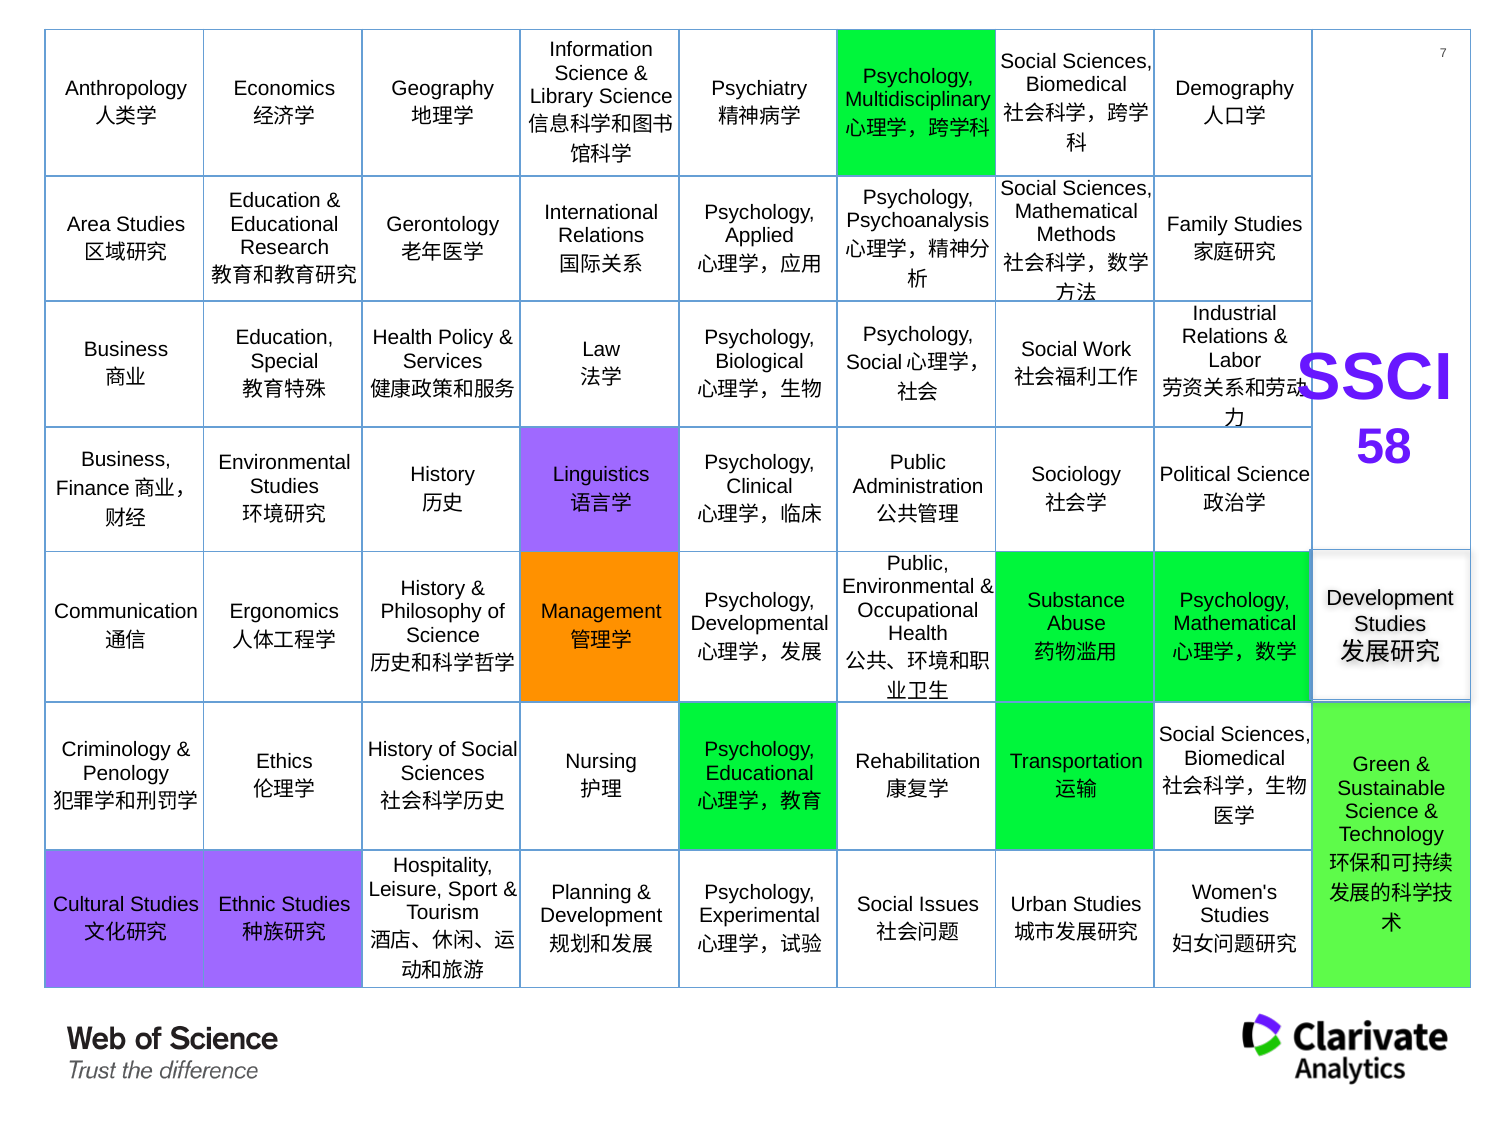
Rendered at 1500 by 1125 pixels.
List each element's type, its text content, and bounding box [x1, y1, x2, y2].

table_cell History & Philosophy of Science 历史和科学哲学 [363, 552, 519, 701]
table_cell Psychology, Social心理学，社会 [838, 302, 995, 426]
table_header Demography 人口学 [1155, 30, 1311, 175]
table_cell Psychology, Experimental 心理学，试验 [680, 851, 836, 987]
table_cell Rehabilitation 康复学 [838, 703, 995, 849]
table_cell Ethnic Studies 种族研究 [204, 851, 361, 987]
table_cell Sociology 社会学 [996, 428, 1153, 551]
table_cell Social Issues 社会问题 [838, 851, 995, 987]
table_cell Women's Studies 妇女问题研究 [1155, 851, 1311, 987]
table_cell History 历史 [363, 428, 519, 551]
table_cell Public, Environmental & Occupational Health 公共、环境和职业卫生 [838, 552, 995, 701]
table_cell Communication 通信 [46, 552, 203, 701]
table_cell Psychology, Psychoanalysis 心理学，精神分析 [838, 177, 995, 300]
table_header Psychology, Multidisciplinary 心理学，跨学科 [838, 30, 995, 175]
table_cell Environmental Studies 环境研究 [204, 428, 361, 551]
table_cell Social Work 社会福利工作 [996, 302, 1153, 426]
table_cell History of Social Sciences 社会科学历史 [363, 703, 519, 849]
table_header Information Science & Library Science 信息科学和图书馆科学 [521, 30, 678, 175]
table_cell Psychology, Clinical 心理学，临床 [680, 428, 836, 551]
table_cell International Relations 国际关系 [521, 177, 678, 300]
table_cell Ergonomics 人体工程学 [204, 552, 361, 701]
table_cell Psychology, Educational 心理学，教育 [680, 703, 836, 849]
table_cell Family Studies 家庭研究 [1155, 177, 1311, 300]
table_header Psychiatry 精神病学 [680, 30, 836, 175]
table_cell Law 法学 [521, 302, 678, 426]
table_cell Psychology, Biological 心理学，生物 [680, 302, 836, 426]
table_cell Gerontology 老年医学 [363, 177, 519, 300]
table_header Geography 地理学 [363, 30, 519, 175]
table_cell Area Studies 区域研究 [46, 177, 203, 300]
table_cell Transportation 运输 [996, 703, 1153, 849]
table_cell Urban Studies 城市发展研究 [996, 851, 1153, 987]
table_cell Social Sciences, Biomedical 社会科学，生物医学 [1155, 703, 1311, 849]
table_cell Education & Educational Research 教育和教育研究 [204, 177, 361, 300]
table_cell Psychology, Applied 心理学，应用 [680, 177, 836, 300]
text_box SSCI 58 [1268, 326, 1500, 481]
table_cell Industrial Relations & Labor 劳资关系和劳动力 [1155, 302, 1311, 426]
table_cell Business, Finance商业，财经 [46, 428, 203, 551]
table_cell Health Policy & Services 健康政策和服务 [363, 302, 519, 426]
table_cell Education, Special 教育特殊 [204, 302, 361, 426]
table_header [1313, 30, 1470, 326]
table_header [1313, 481, 1470, 547]
table_cell Planning & Development 规划和发展 [521, 851, 678, 987]
table_cell Criminology & Penology 犯罪学和刑罚学 [46, 703, 203, 849]
text_box Development Studies 发展研究 [1309, 549, 1471, 700]
picture [1221, 993, 1469, 1105]
table_cell Social Sciences, Mathematical Methods 社会科学，数学方法 [996, 177, 1153, 300]
table_cell Hospitality, Leisure, Sport & Tourism 酒店、休闲、运动和旅游 [363, 851, 519, 987]
table_cell Linguistics 语言学 [521, 428, 678, 551]
table_cell Cultural Studies 文化研究 [46, 851, 203, 987]
table_cell Business 商业 [46, 302, 203, 426]
table_header Anthropology 人类学 [46, 30, 203, 175]
table_cell Psychology, Mathematical 心理学，数学 [1155, 552, 1305, 701]
table_cell Nursing 护理 [521, 703, 678, 849]
table_cell Green & Sustainable Science & Technology 环保和可持续发展的科学技术 [1313, 707, 1470, 987]
table_cell Political Science 政治学 [1155, 428, 1311, 551]
table_cell Substance Abuse 药物滥用 [996, 552, 1153, 701]
table_header Social Sciences, Biomedical 社会科学，跨学科 [996, 30, 1153, 175]
table_cell Psychology, Developmental 心理学，发展 [680, 552, 836, 701]
table_cell Ethics 伦理学 [204, 703, 361, 849]
table_header Economics 经济学 [204, 30, 361, 175]
table_cell Management 管理学 [521, 552, 678, 701]
table_cell Public Administration 公共管理 [838, 428, 995, 551]
